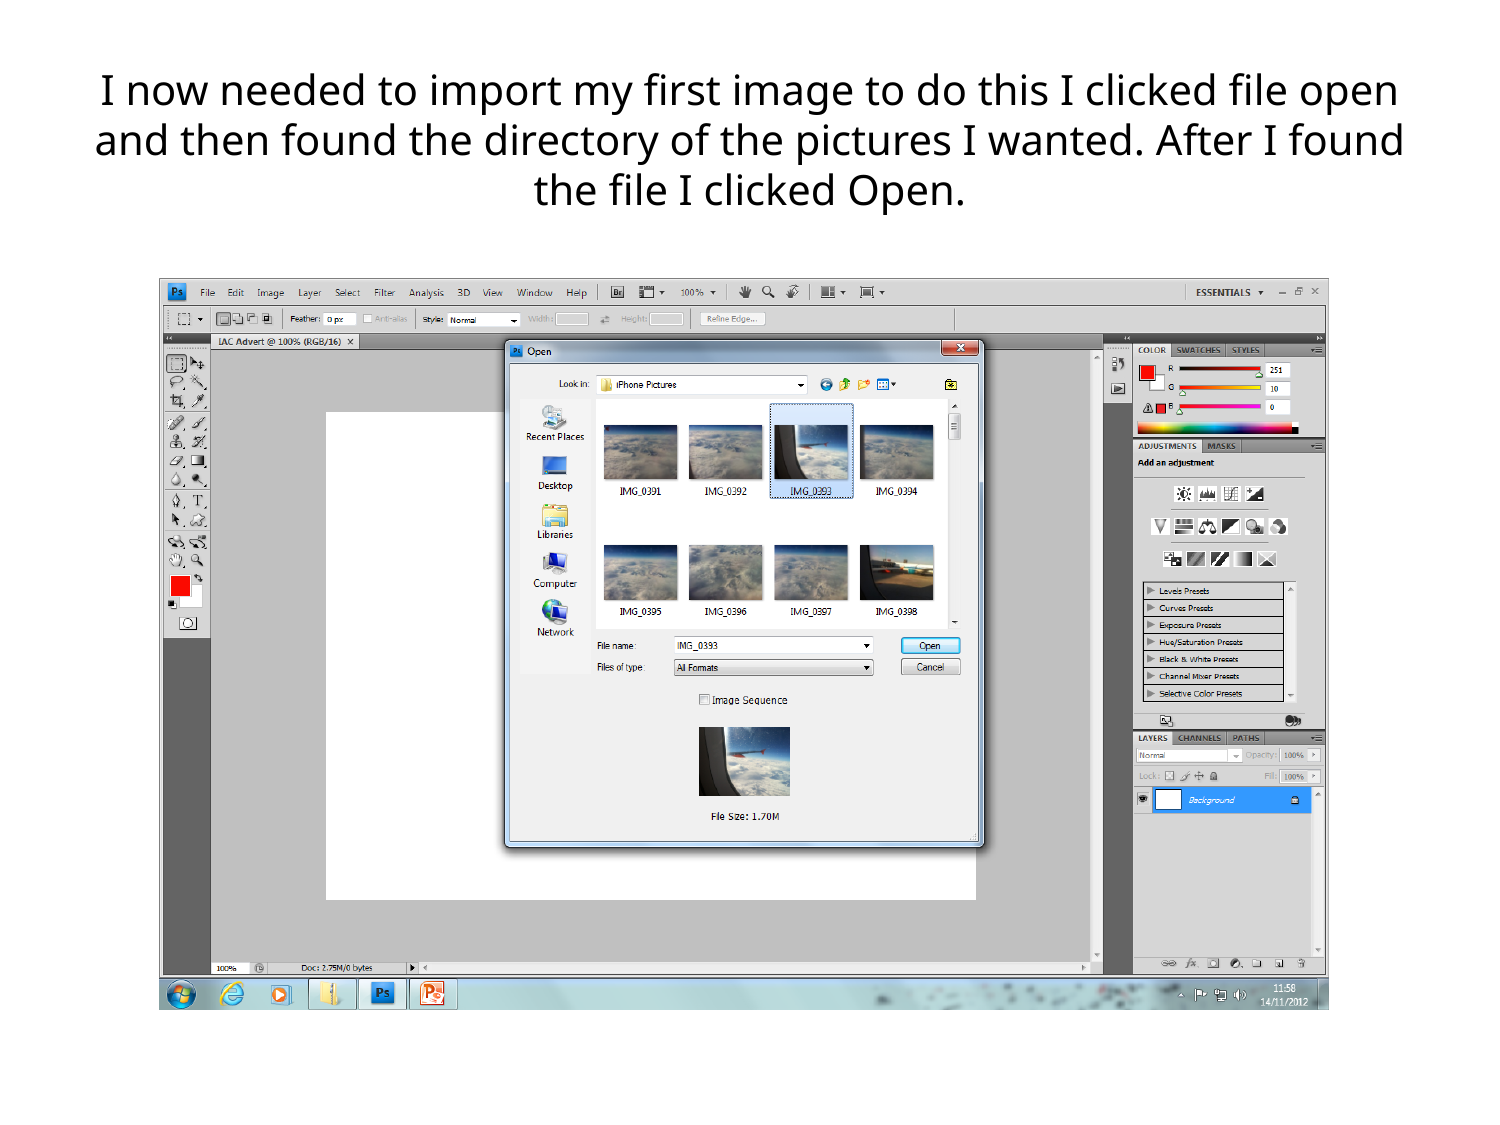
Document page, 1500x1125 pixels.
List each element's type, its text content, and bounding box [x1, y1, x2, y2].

title I now needed to import my first image to do this I clicked file open and then found the directory of the pictures I wanted. After I found the file I clicked Open. [75, 45, 1425, 233]
picture [159, 278, 1329, 1010]
